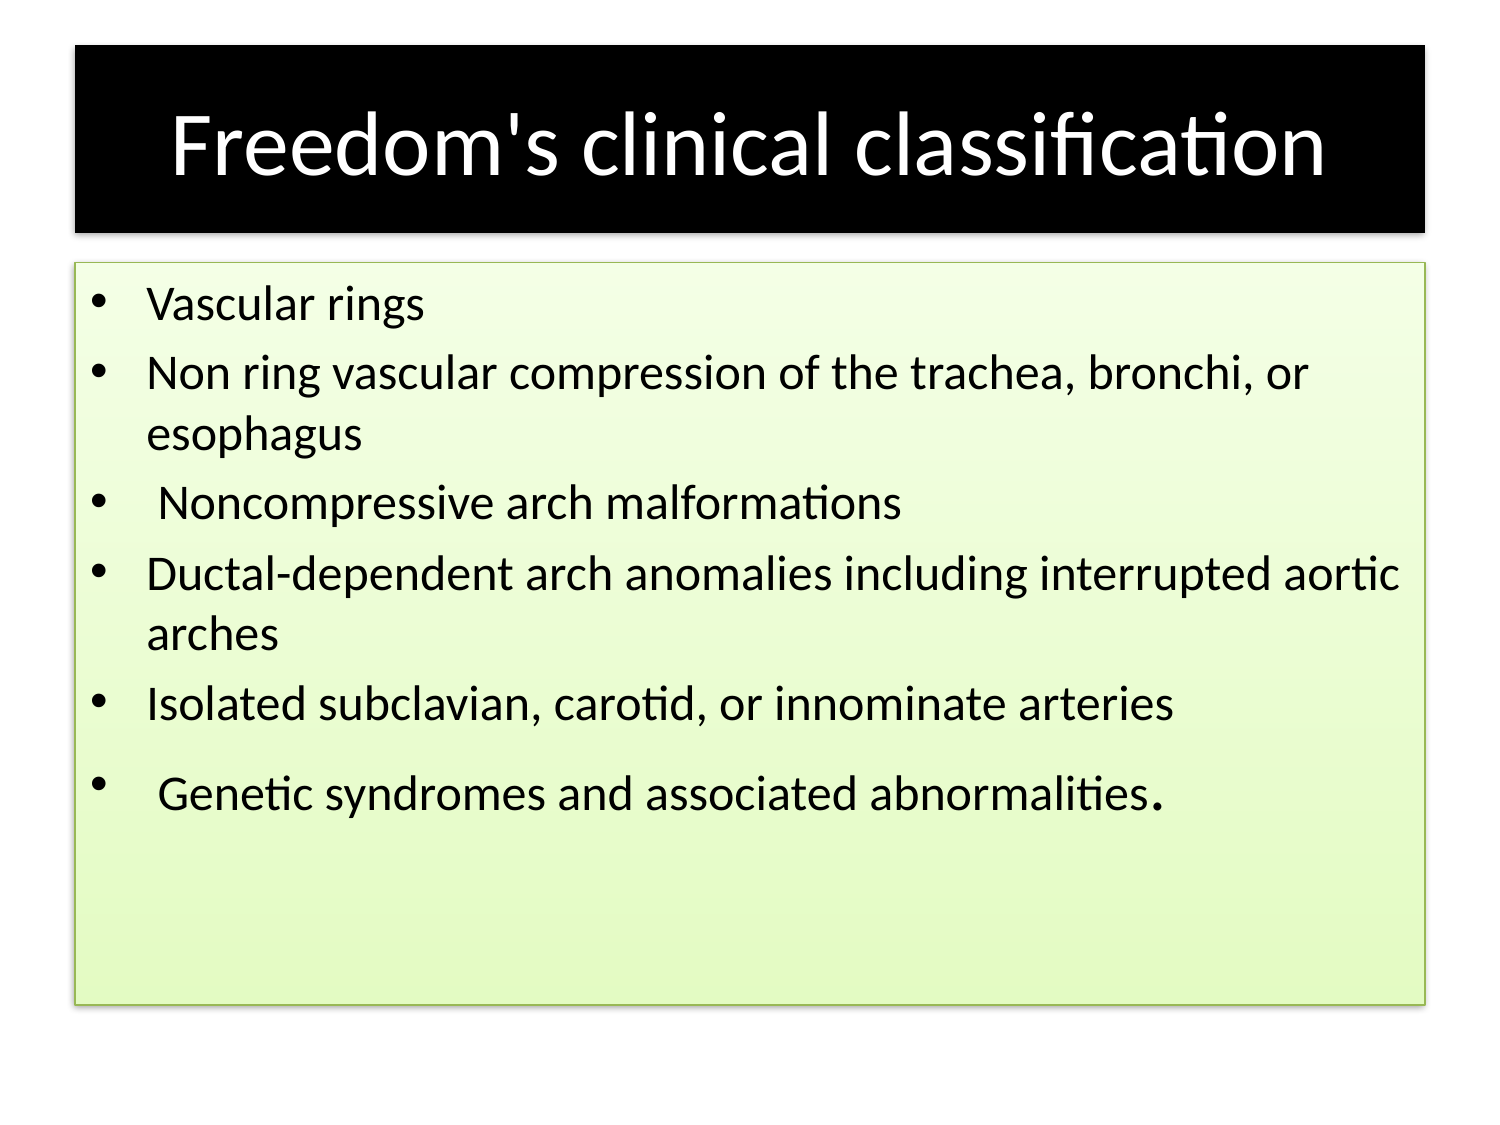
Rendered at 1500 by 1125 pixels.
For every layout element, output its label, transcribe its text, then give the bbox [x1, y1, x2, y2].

title Freedom's clinical classification [75, 45, 1425, 233]
list Vascular rings Non ring vascular compression of the trachea, bronchi, or esophagus Noncompressive arch malformations Ductal-dependent arch anomalies including interrupted aortic arches Isolated subclavian, carotid, or innominate arteries Genetic syndromes and associated abnormalities. [74, 262, 1426, 1006]
